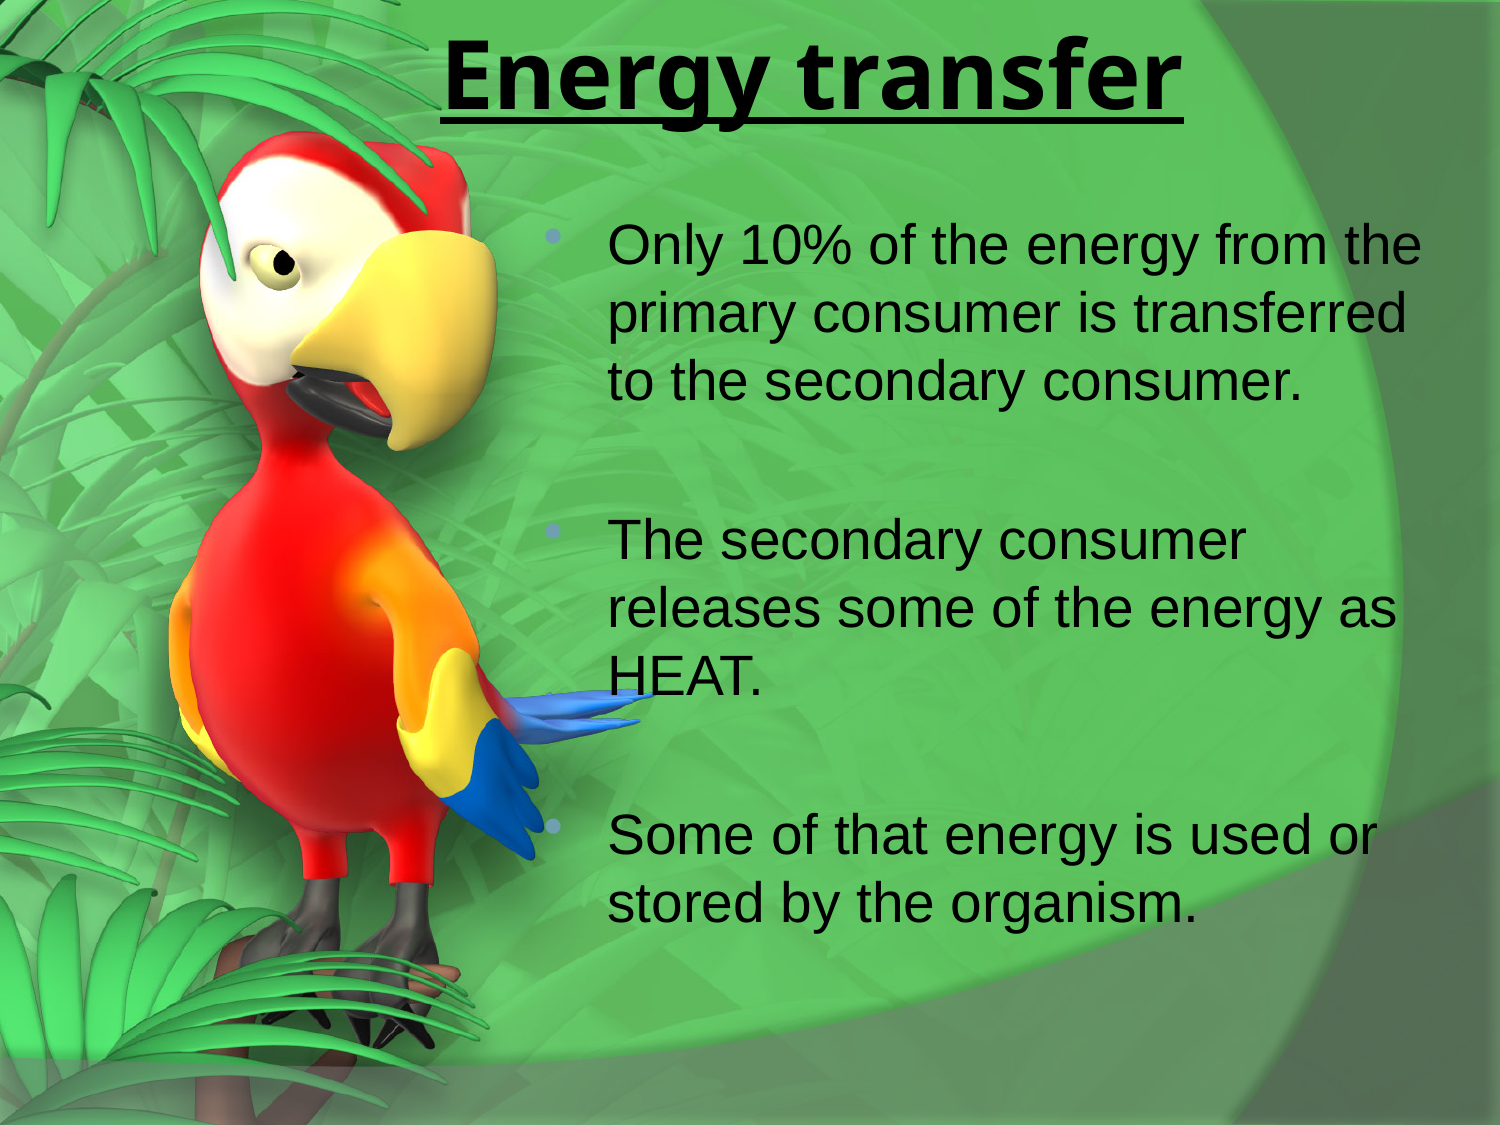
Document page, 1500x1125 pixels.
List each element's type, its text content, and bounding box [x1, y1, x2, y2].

picture [0, 0, 1315, 1066]
list Only 10% of the energy from the primary consumer is transferred to the secondary consumer. The secondary consumer releases some of the energy as HEAT. Some of that energy is used or stored by the organism. [525, 200, 1450, 993]
text_box Energy transfer [425, 6, 1199, 136]
